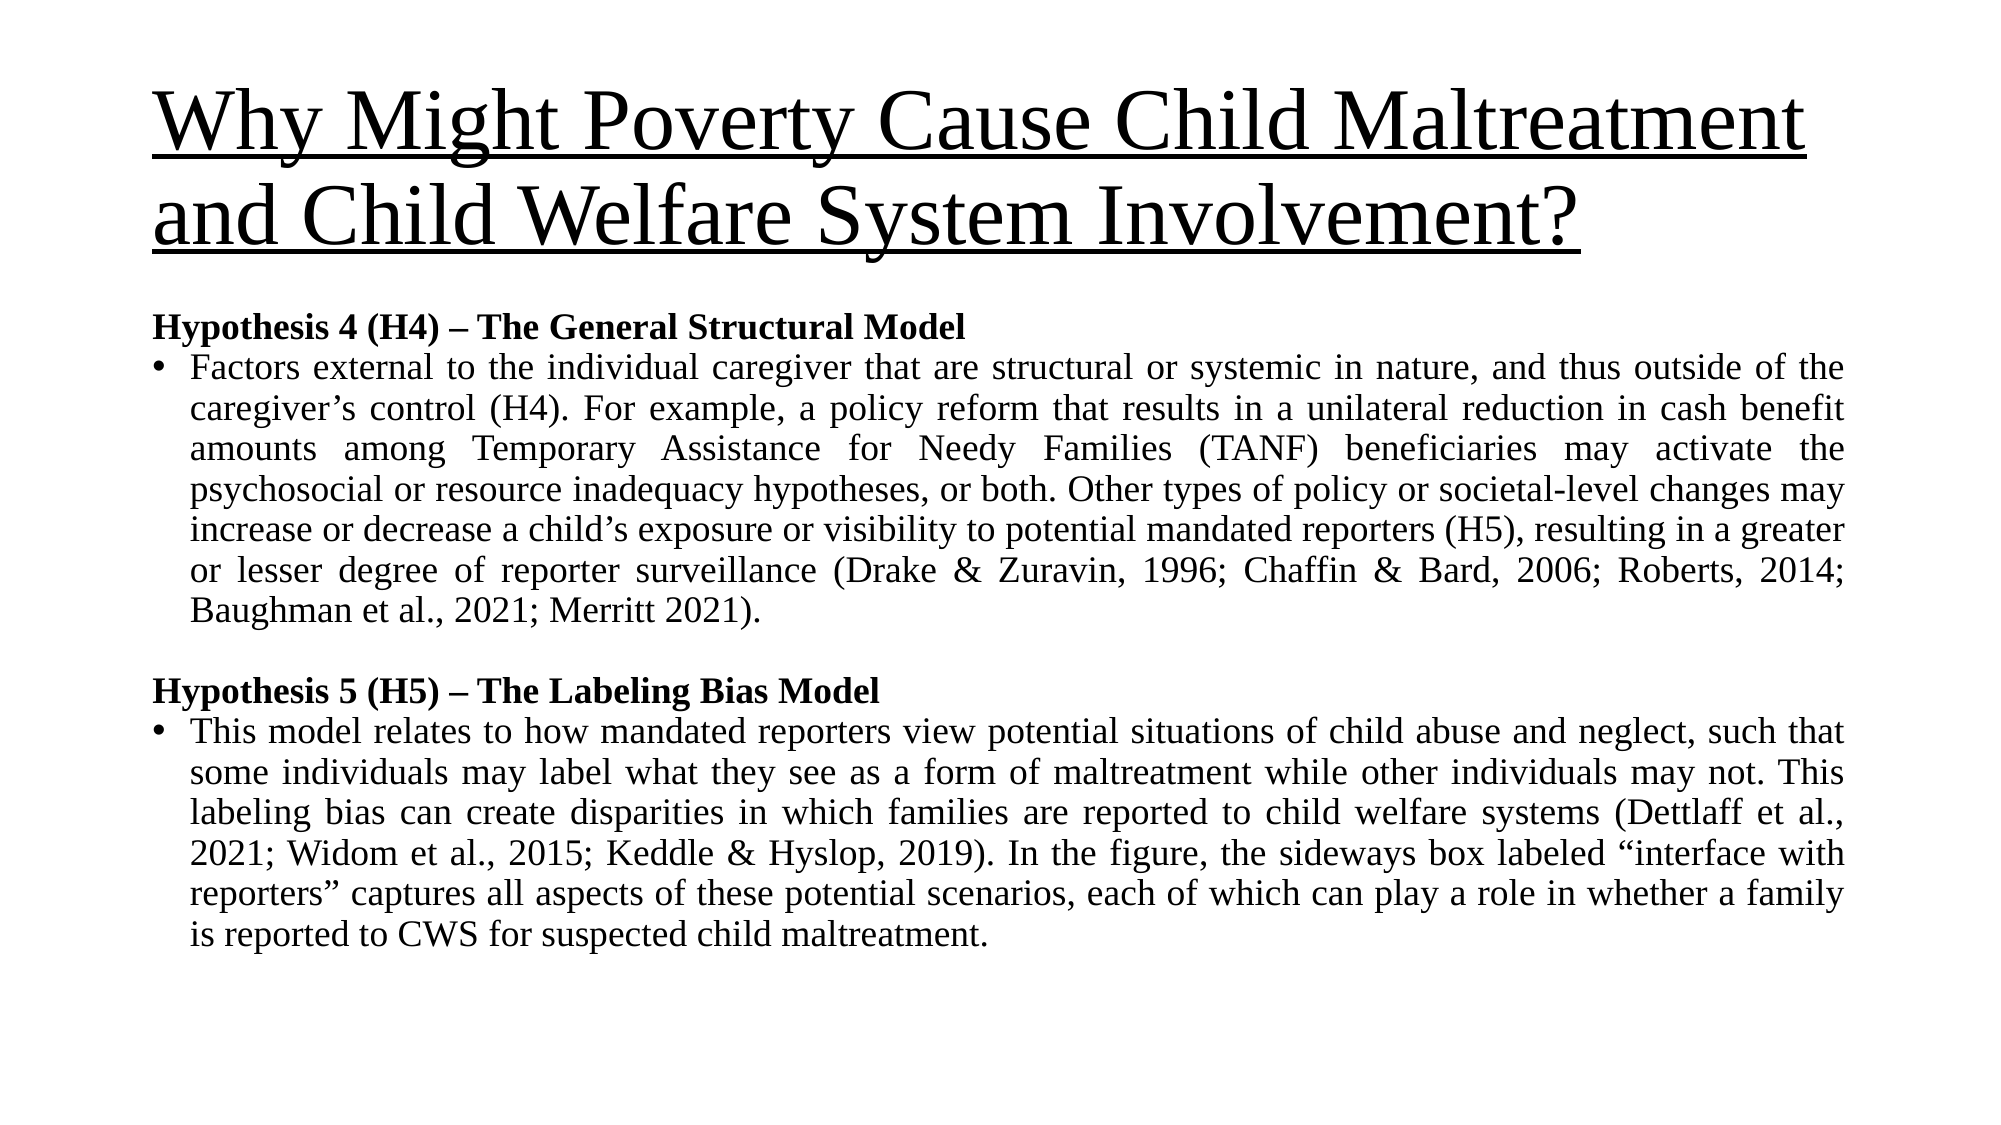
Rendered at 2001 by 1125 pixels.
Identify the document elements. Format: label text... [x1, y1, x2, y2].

title Why Might Poverty Cause Child Maltreatment and Child Welfare System Involvement? [137, 59, 1863, 278]
list Hypothesis 4 (H4) – The General Structural Model Factors external to the individual caregiver that are structural or systemic in nature, and thus outside of the caregiver’s control (H4). For example, a policy reform that results in a unilateral reduction in cash benefit amounts among Temporary Assistance for Needy Families (TANF) beneficiaries may activate the psychosocial or resource inadequacy hypotheses, or both. Other types of policy or societal-level changes may increase or decrease a child’s exposure or visibility to potential mandated reporters (H5), resulting in a greater or lesser degree of reporter surveillance (Drake & Zuravin, 1996; Chaffin & Bard, 2006; Roberts, 2014; Baughman et al., 2021; Merritt 2021). Hypothesis 5 (H5) – The Labeling Bias Model This model relates to how mandated reporters view potential situations of child abuse and neglect, such that some individuals may label what they see as a form of maltreatment while other individuals may not. This labeling bias can create disparities in which families are reported to child welfare systems (Dettlaff et al., 2021; Widom et al., 2015; Keddle & Hyslop, 2019). In the figure, the sideways box labeled “interface with reporters” captures all aspects of these potential scenarios, each of which can play a role in whether a family is reported to CWS for suspected child maltreatment. [137, 299, 1863, 1014]
text_box [347, 369, 378, 430]
